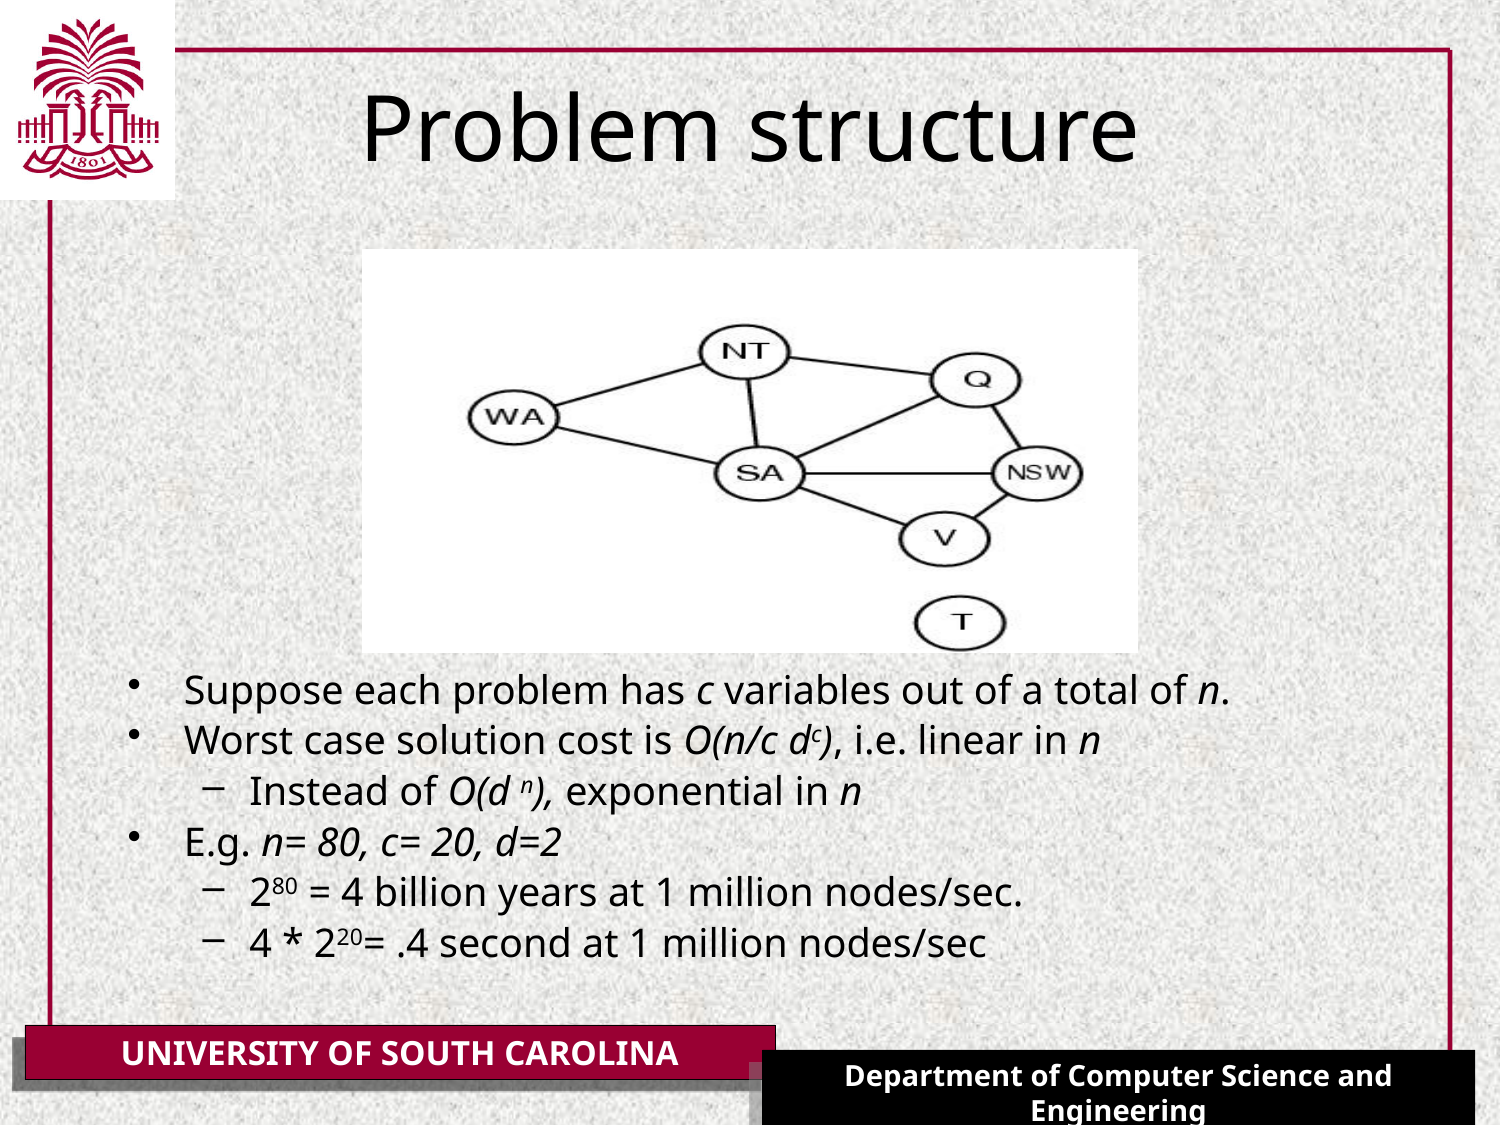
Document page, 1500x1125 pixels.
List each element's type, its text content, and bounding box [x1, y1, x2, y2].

picture [13, 1038, 749, 1091]
title Problem structure [112, 37, 1388, 213]
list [362, 249, 1138, 653]
list Suppose each problem has c variables out of a total of n. Worst case solution cost is O(n/c dc), i.e. linear in n Instead of O(d n), exponential in n E.g. n= 80, c= 20, d=2 280 = 4 billion years at 1 million nodes/sec. 4 * 220= .4 second at 1 million nodes/sec [112, 662, 1388, 1013]
picture [0, 0, 1500, 1125]
